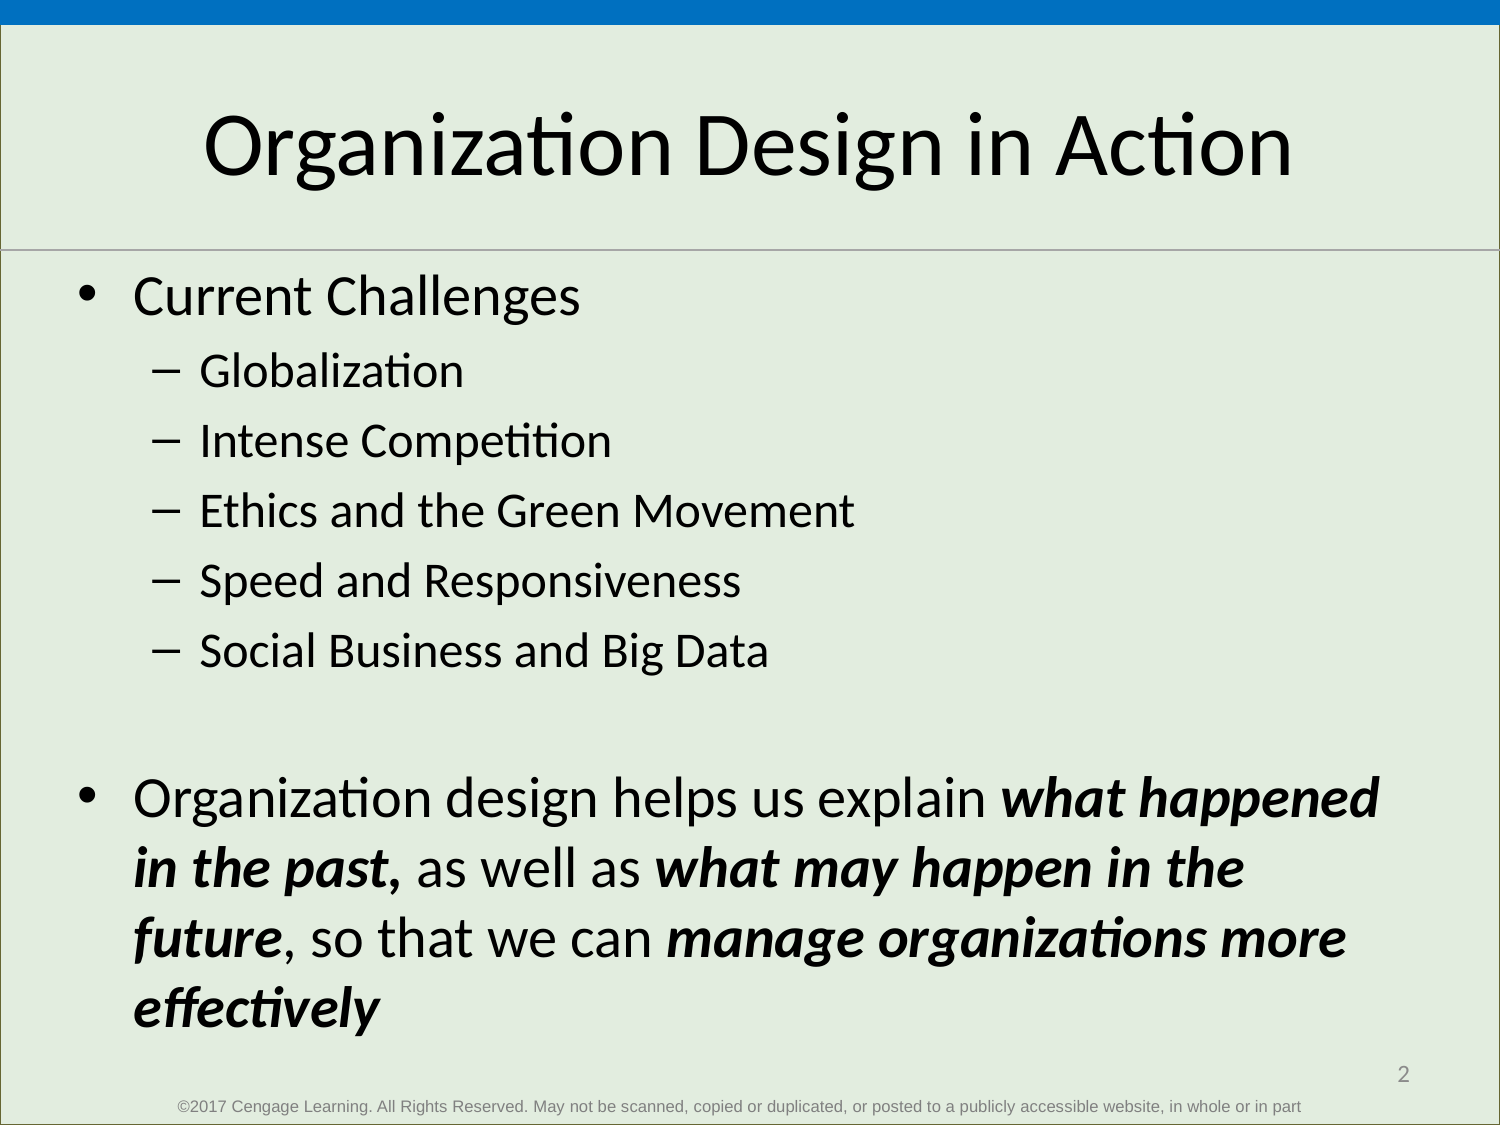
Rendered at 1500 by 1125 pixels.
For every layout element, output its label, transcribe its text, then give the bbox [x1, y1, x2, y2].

slide_number 2 [1074, 1042, 1425, 1103]
title Organization Design in Action [75, 45, 1425, 233]
text_box ©2017 Cengage Learning. All Rights Reserved. May not be scanned, copied or duplicated, or posted to a publicly accessible website, in whole or in part [162, 1088, 1394, 1125]
list Current Challenges Globalization Intense Competition Ethics and the Green Movement Speed and Responsiveness Social Business and Big Data Organization design helps us explain what happened in the past, as well as what may happen in the future, so that we can manage organizations more effectively [62, 249, 1425, 1075]
